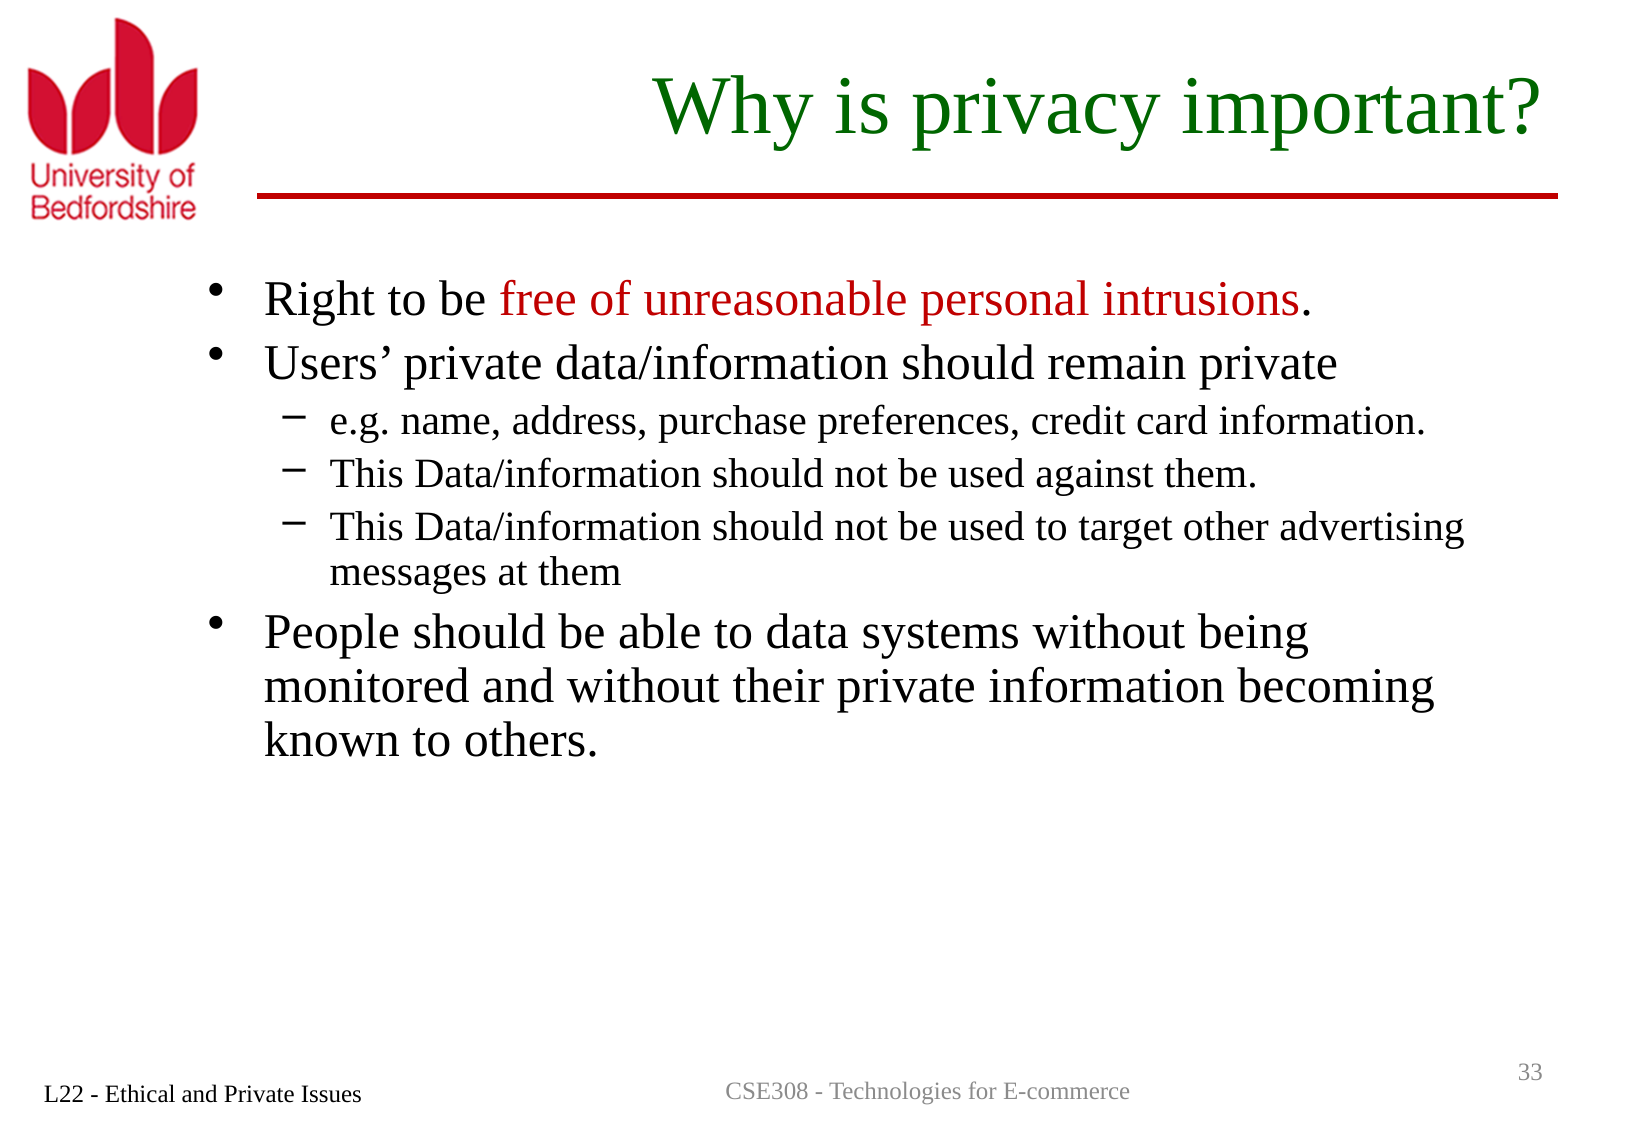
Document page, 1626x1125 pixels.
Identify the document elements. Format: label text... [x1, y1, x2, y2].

slide_number 33 [1474, 1040, 1558, 1101]
title Why is privacy important? [49, 24, 1559, 175]
list Right to be free of unreasonable personal intrusions. Users’ private data/information should remain private e.g. name, address, purchase preferences, credit card information. This Data/information should not be used against them. This Data/information should not be used to target other advertising messages at them People should be able to data systems without being monitored and without their private information becoming known to others. [192, 264, 1516, 920]
slide_number L22 - Ethical and Private Issues [28, 1070, 549, 1113]
picture [0, 0, 234, 235]
footer CSE308 - Technologies for E-commerce [670, 1059, 1186, 1120]
